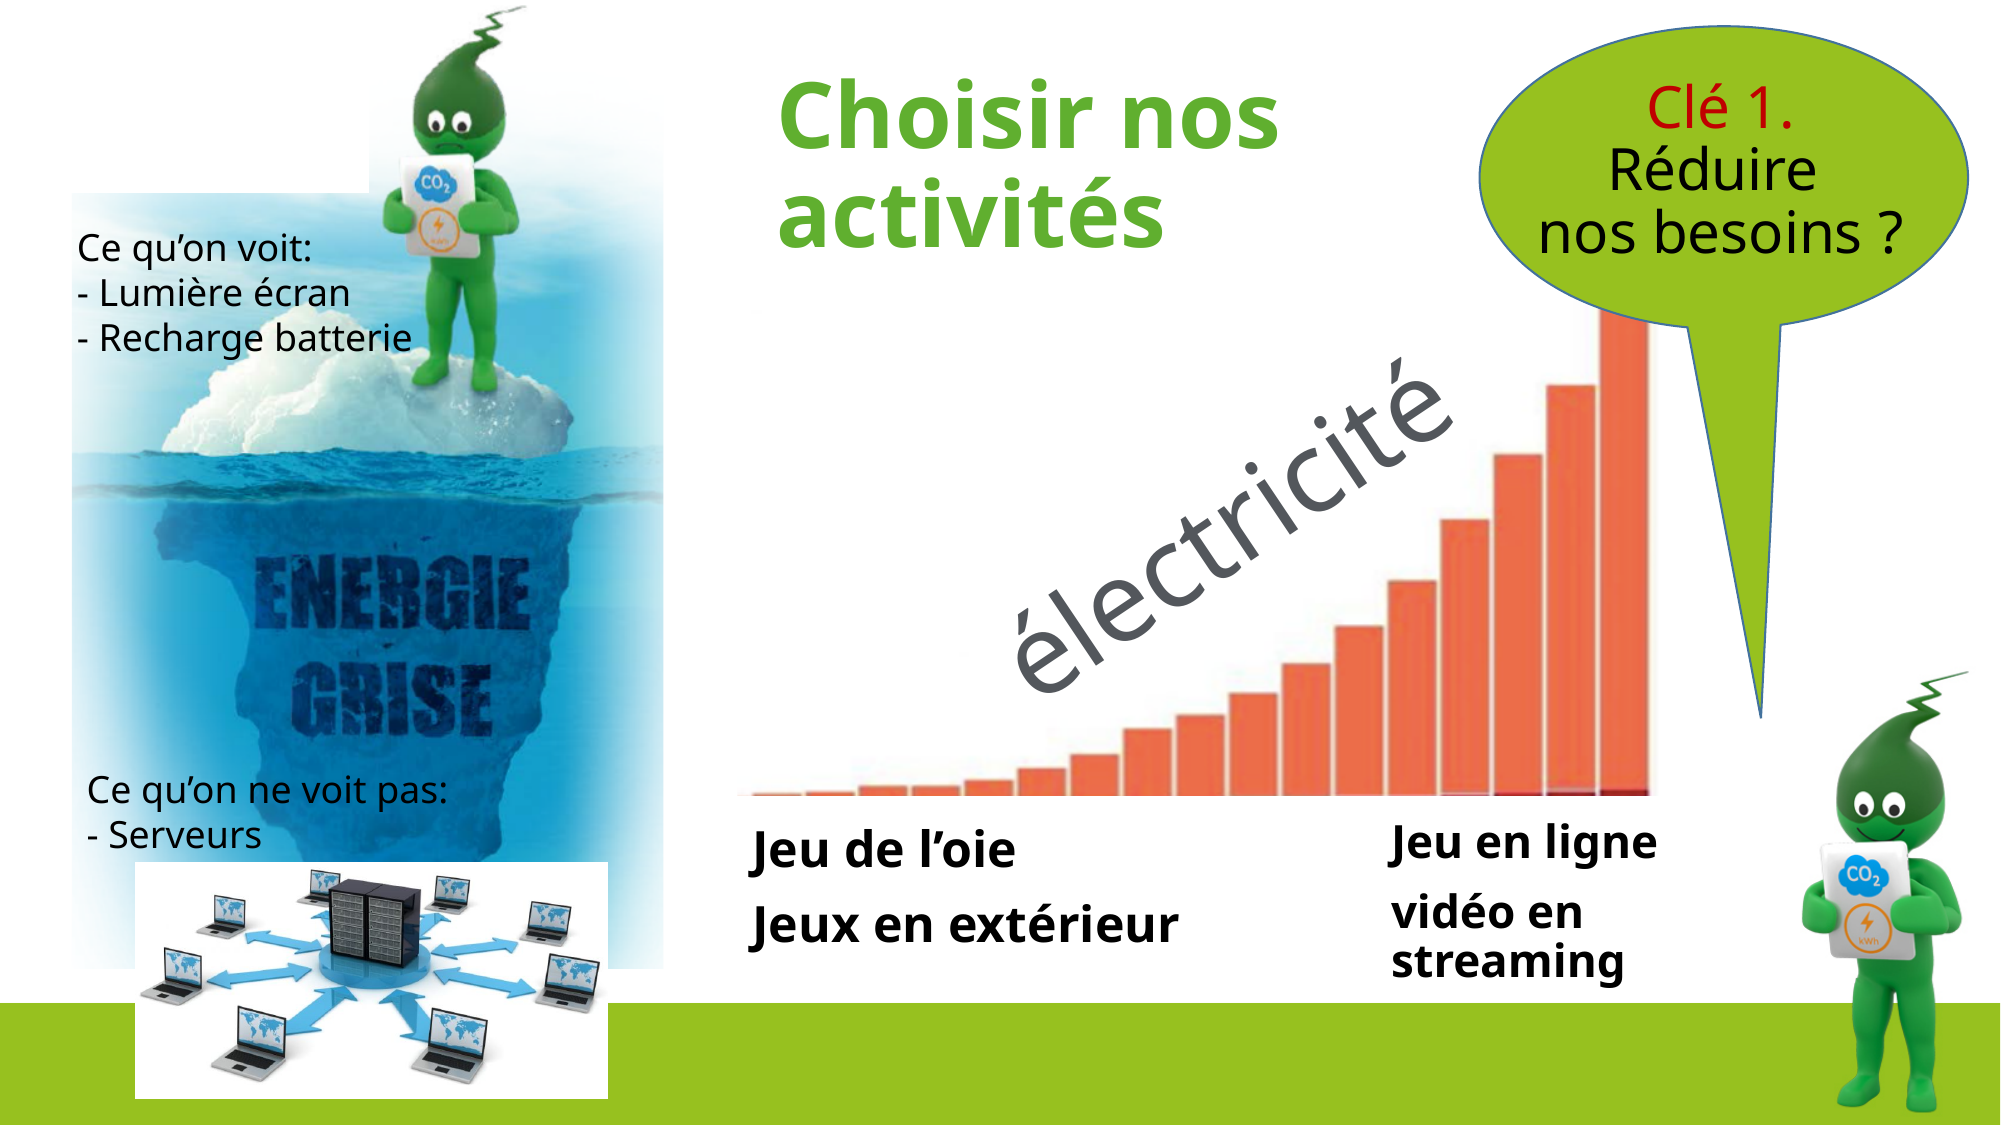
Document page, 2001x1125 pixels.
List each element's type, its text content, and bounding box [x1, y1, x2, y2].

picture [0, 0, 2001, 1125]
text_box [1692, 360, 1780, 719]
title Choisir nos activités [761, 59, 1349, 261]
text_box Jeu en ligne vidéo en streaming [1376, 811, 2000, 1125]
text_box Clé 1. Réduire nos besoins ? [1349, 0, 2000, 360]
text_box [0, 0, 664, 969]
list Jeu de l’oie Jeux en extérieur [737, 816, 1376, 1125]
